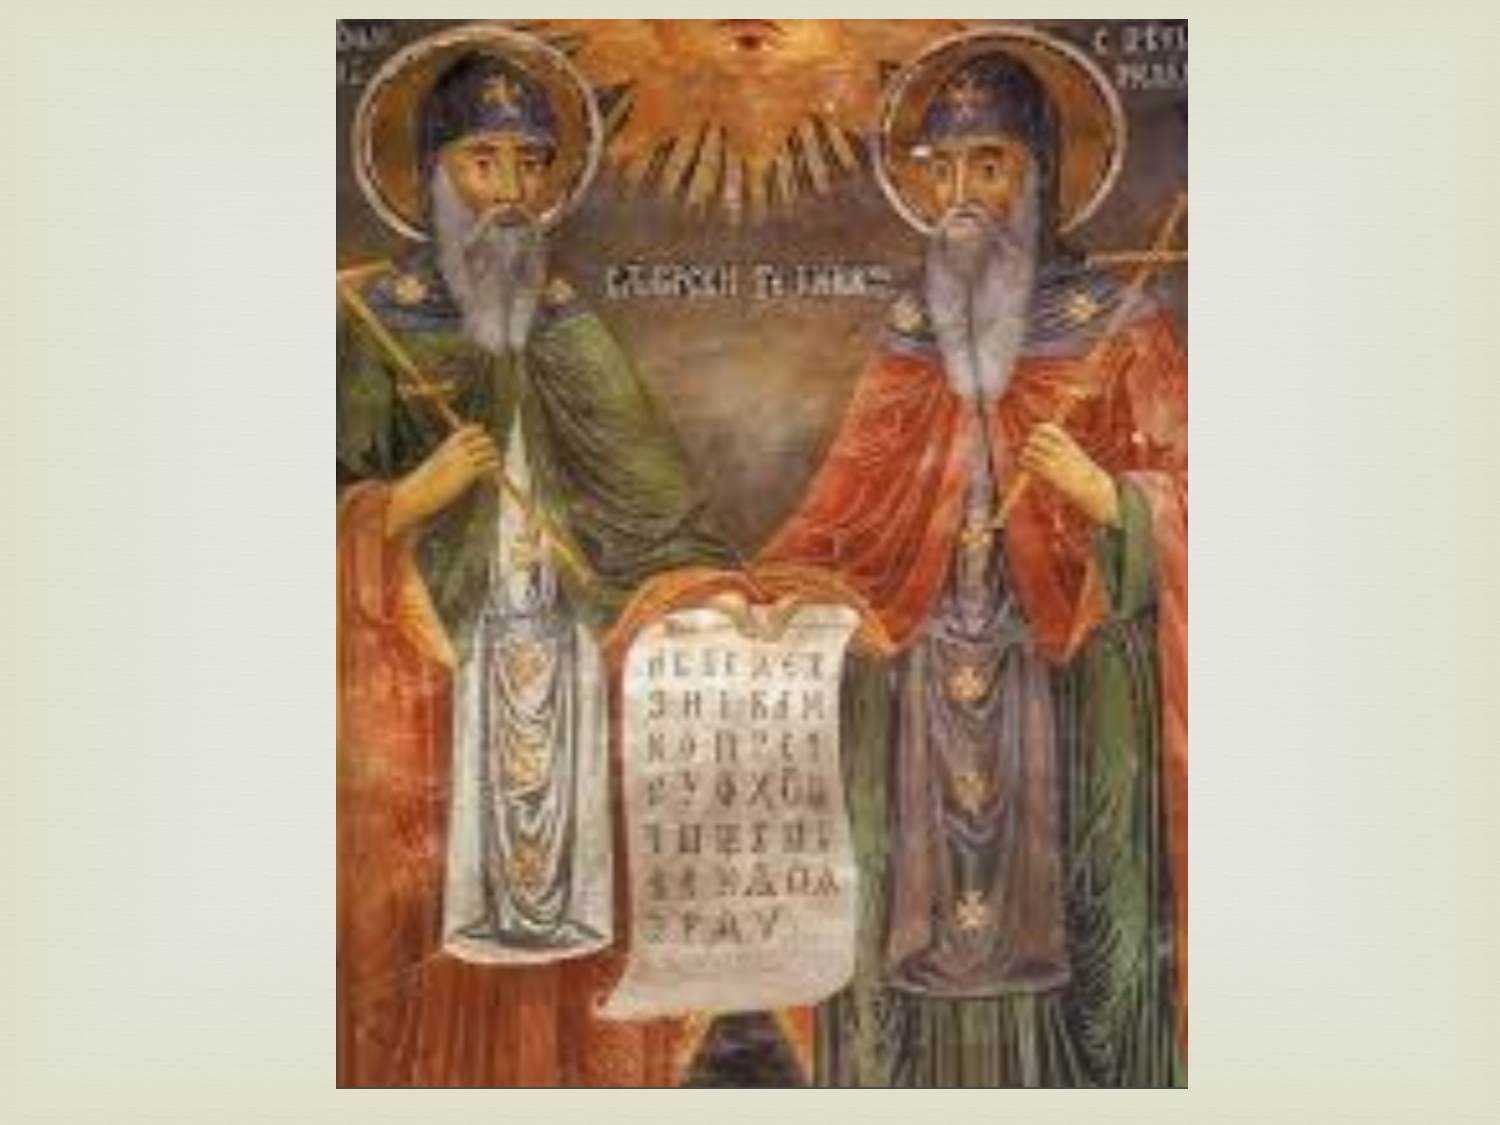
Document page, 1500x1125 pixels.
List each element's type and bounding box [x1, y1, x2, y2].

list [335, 18, 1188, 1090]
